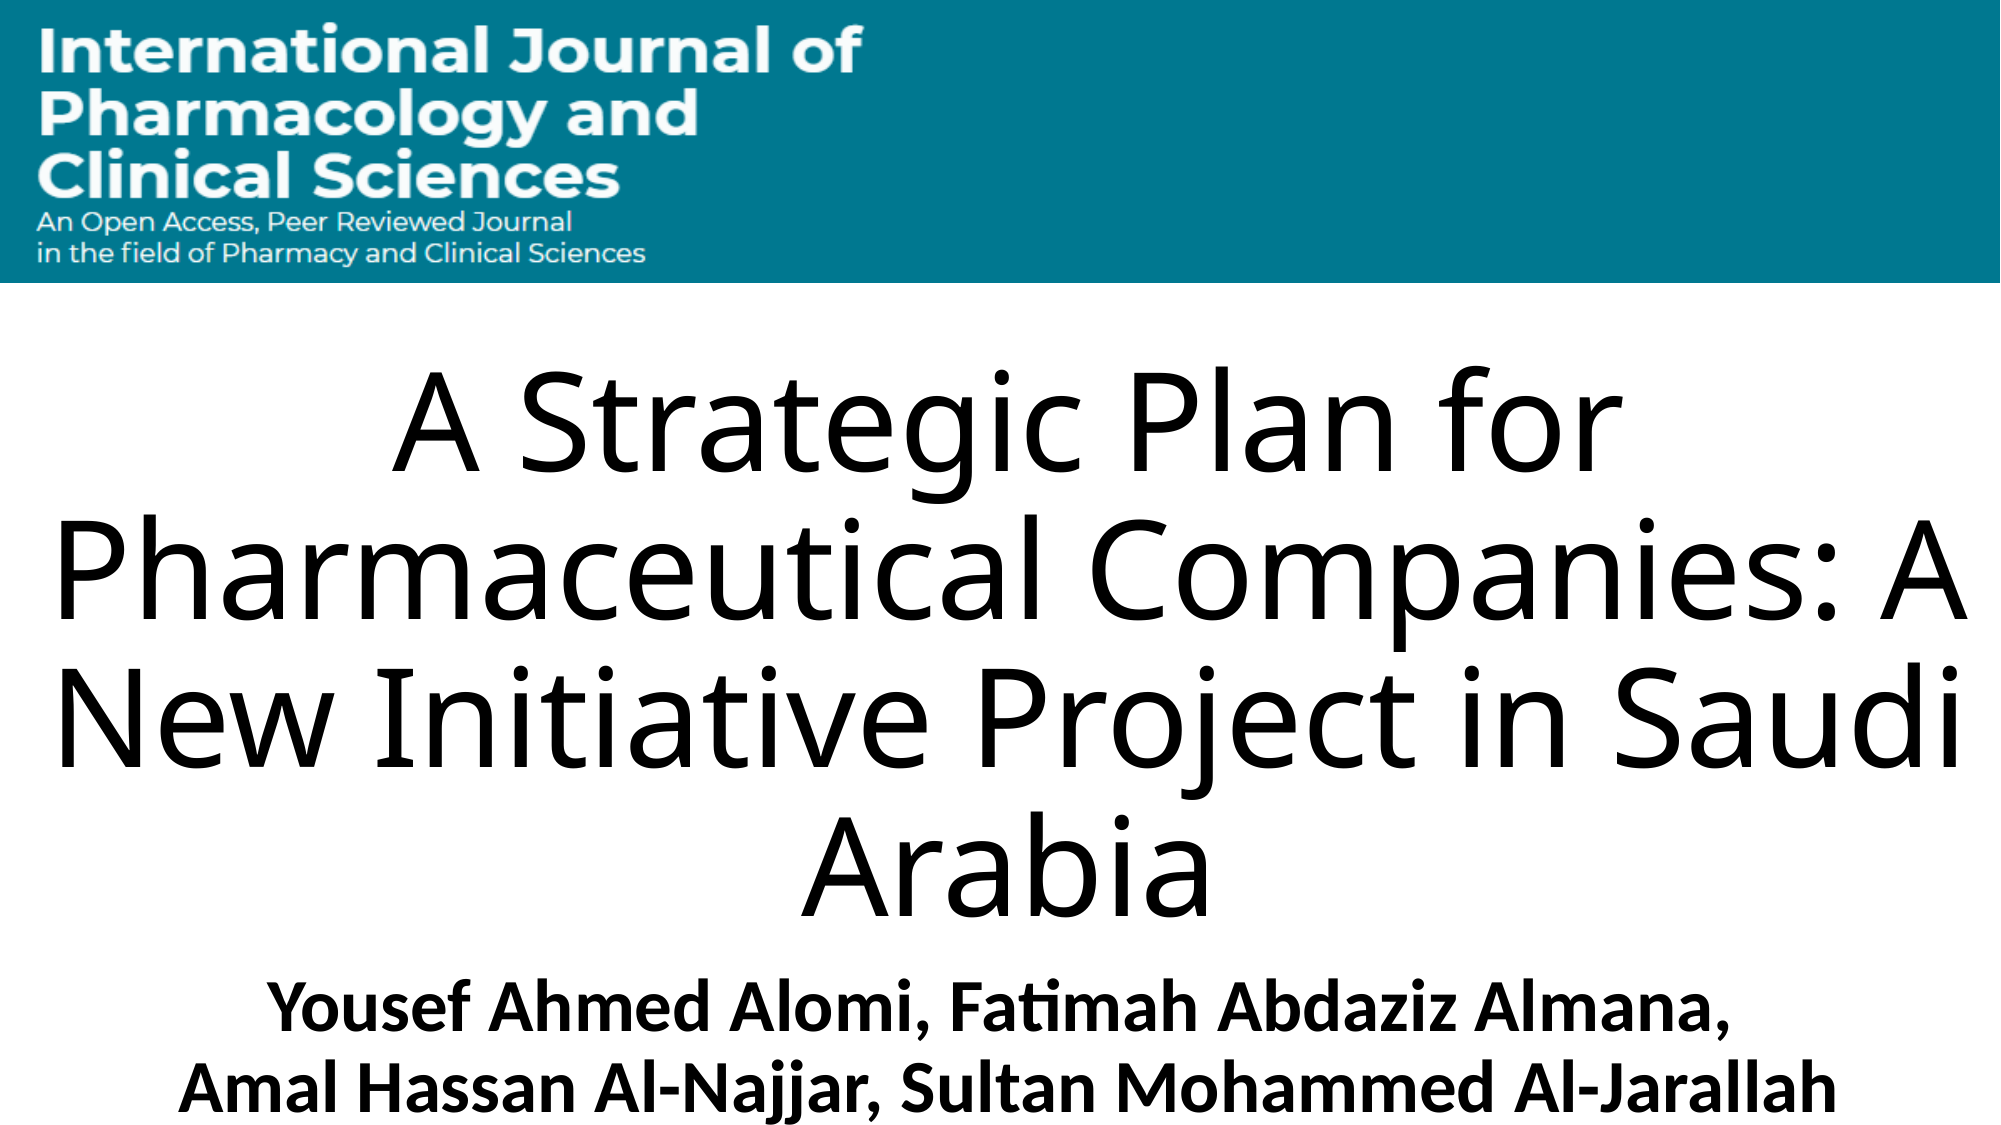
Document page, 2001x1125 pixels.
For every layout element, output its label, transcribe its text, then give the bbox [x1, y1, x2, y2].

subtitle A Strategic Plan for Pharmaceutical Companies: A New Initiative Project in Saudi Arabia Yousef Ahmed Alomi, Fatimah Abdaziz Almana, Amal Hassan Al-Najjar, Sultan Mohammed Al-Jarallah [18, 344, 2000, 1125]
picture [0, 0, 2000, 283]
